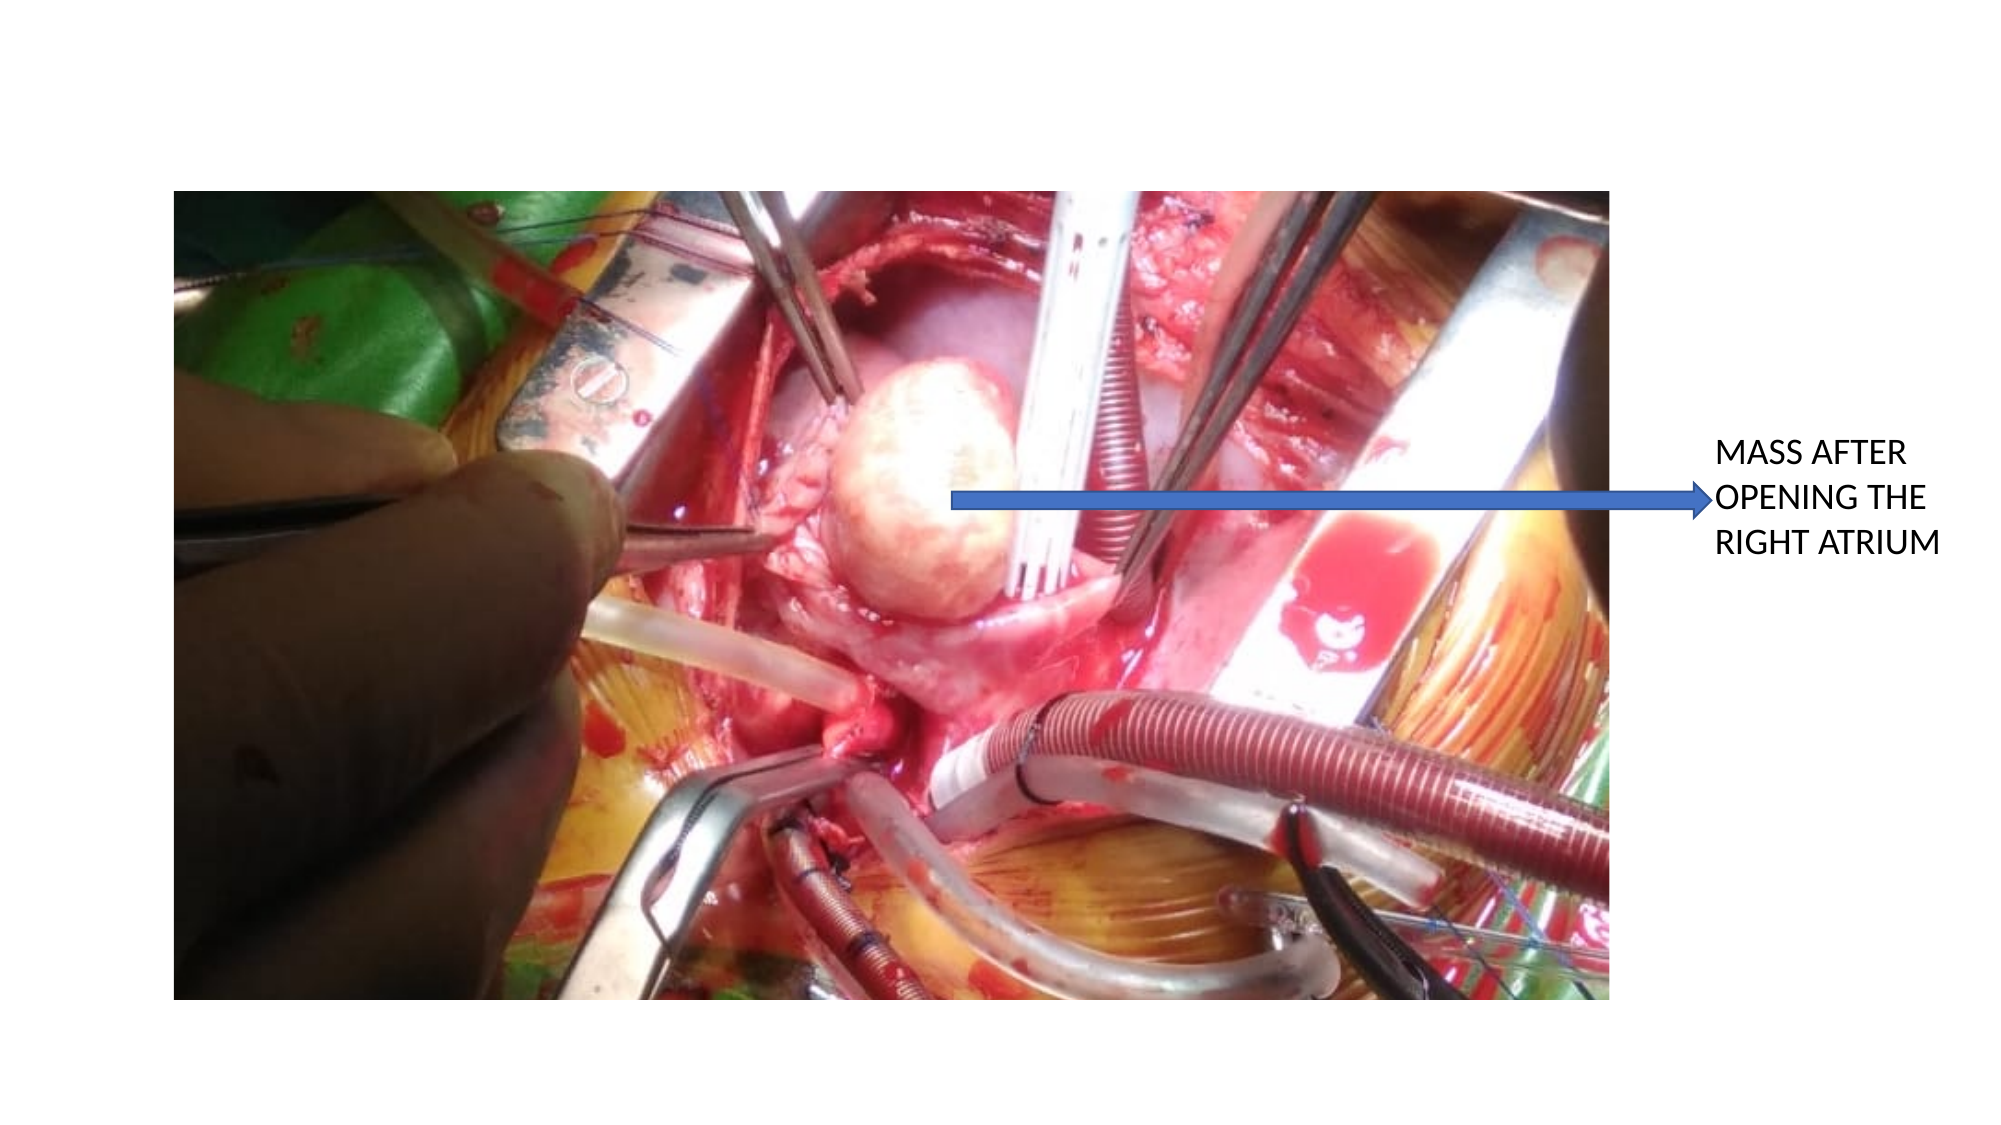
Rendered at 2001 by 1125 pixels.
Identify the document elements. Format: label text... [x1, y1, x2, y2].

text_box [1610, 480, 1699, 521]
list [173, 191, 1610, 1000]
text_box MASS AFTER OPENING THE RIGHT ATRIUM [1699, 419, 1987, 570]
